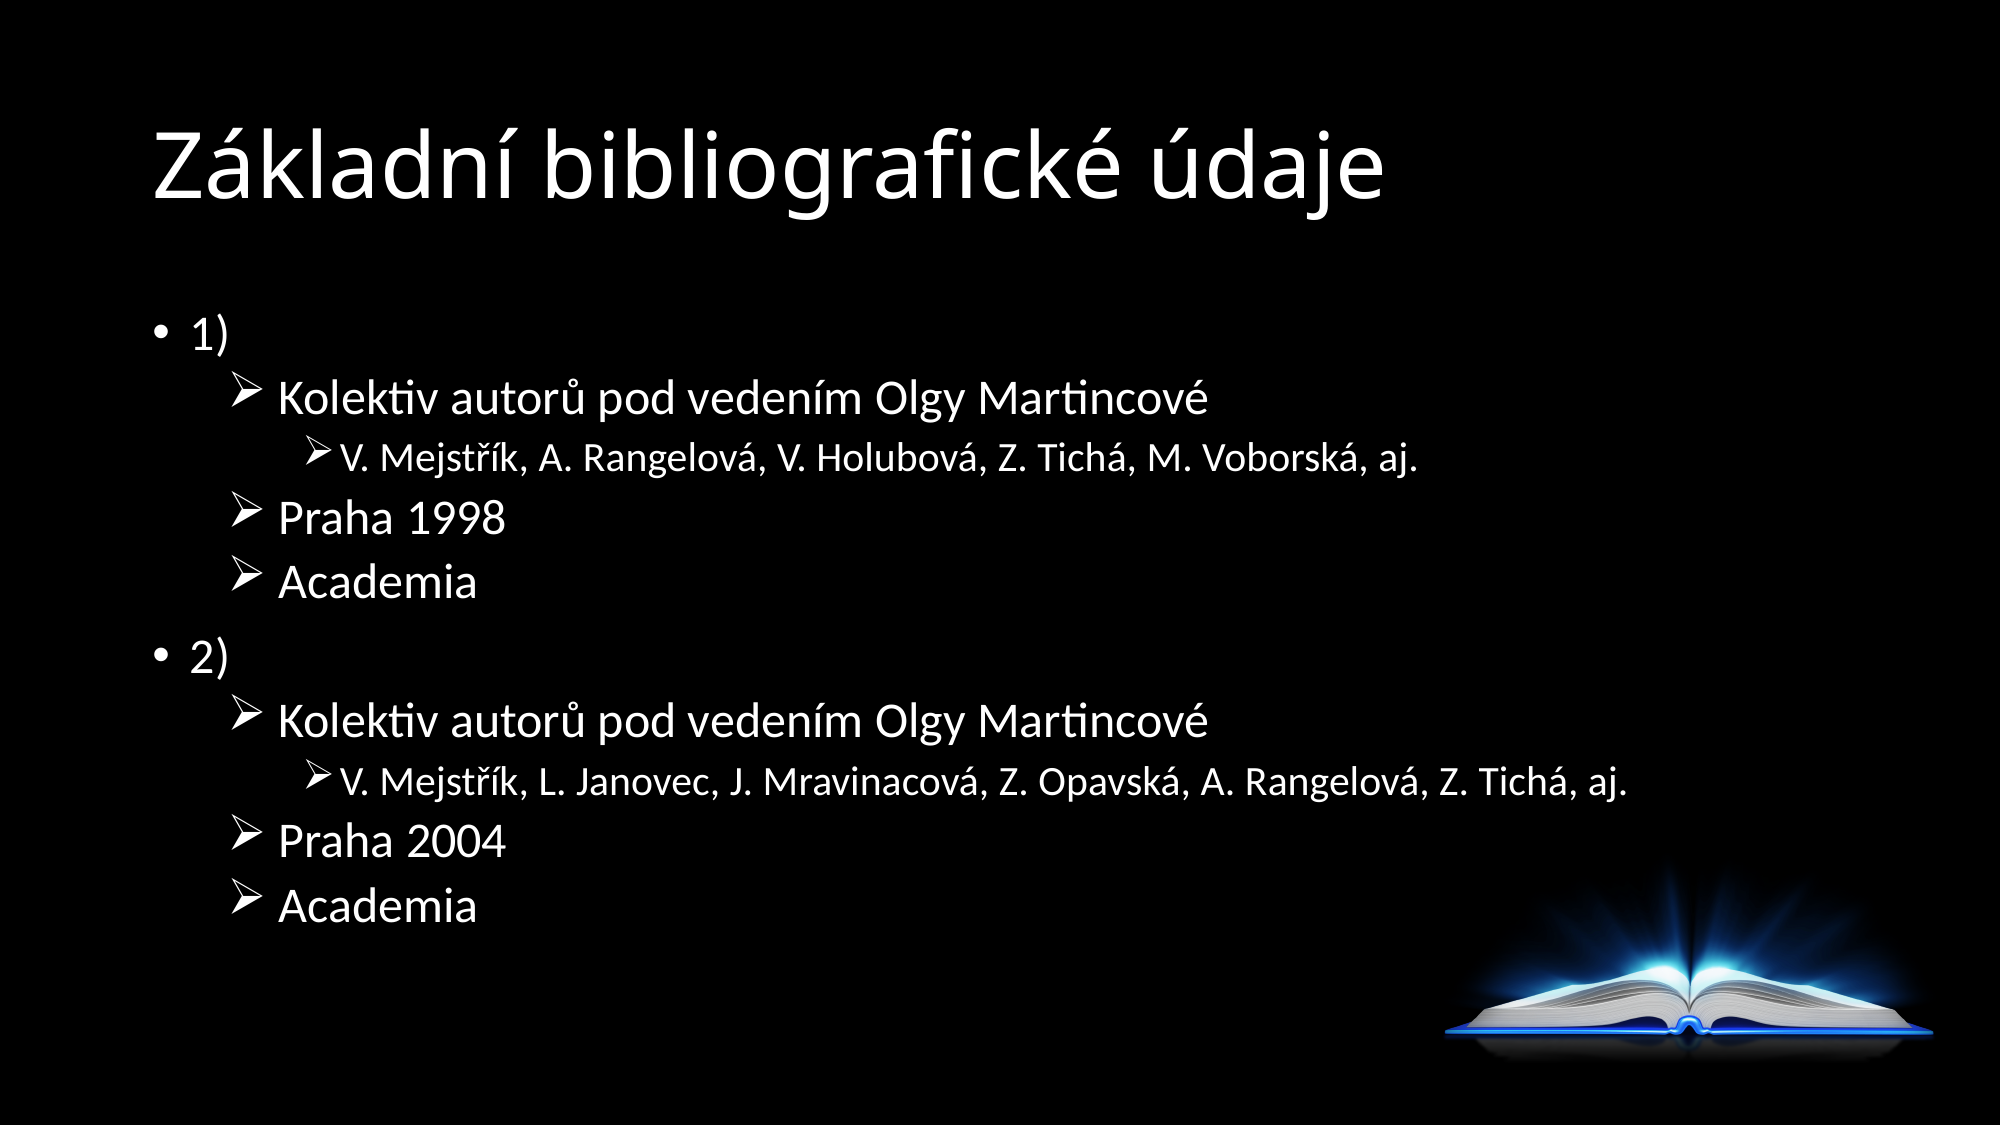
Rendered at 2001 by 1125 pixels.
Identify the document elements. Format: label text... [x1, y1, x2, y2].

picture [1435, 837, 1948, 1066]
list 1) Kolektiv autorů pod vedením Olgy Martincové V. Mejstřík, A. Rangelová, V. Holubová, Z. Tichá, M. Voborská, aj. Praha 1998 Academia 2) Kolektiv autorů pod vedením Olgy Martincové V. Mejstřík, L. Janovec, J. Mravinacová, Z. Opavská, A. Rangelová, Z. Tichá, aj. Praha 2004 Academia [137, 299, 1863, 1014]
title Základní bibliografické údaje [137, 59, 1863, 278]
